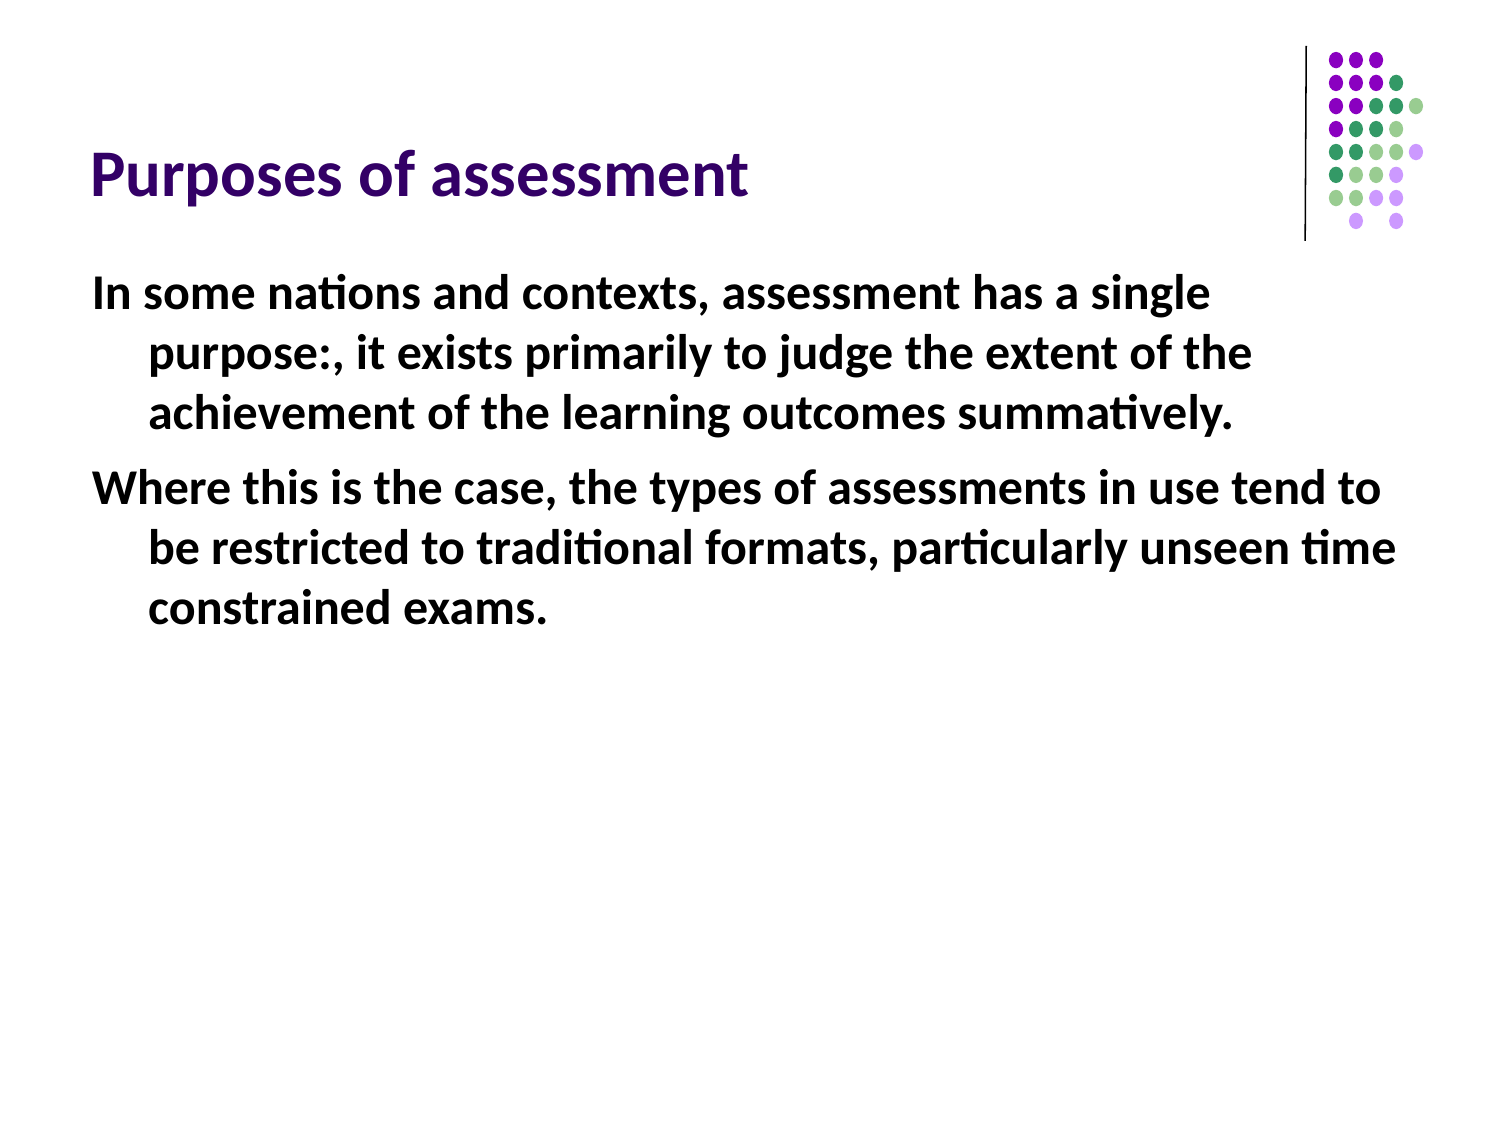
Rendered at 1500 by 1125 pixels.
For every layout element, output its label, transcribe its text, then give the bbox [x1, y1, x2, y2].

list In some nations and contexts, assessment has a single purpose:, it exists primarily to judge the extent of the achievement of the learning outcomes summatively. Where this is the case, the types of assessments in use tend to be restricted to traditional formats, particularly unseen time constrained exams. [76, 252, 1427, 1039]
title Purposes of assessment [75, 40, 1313, 218]
